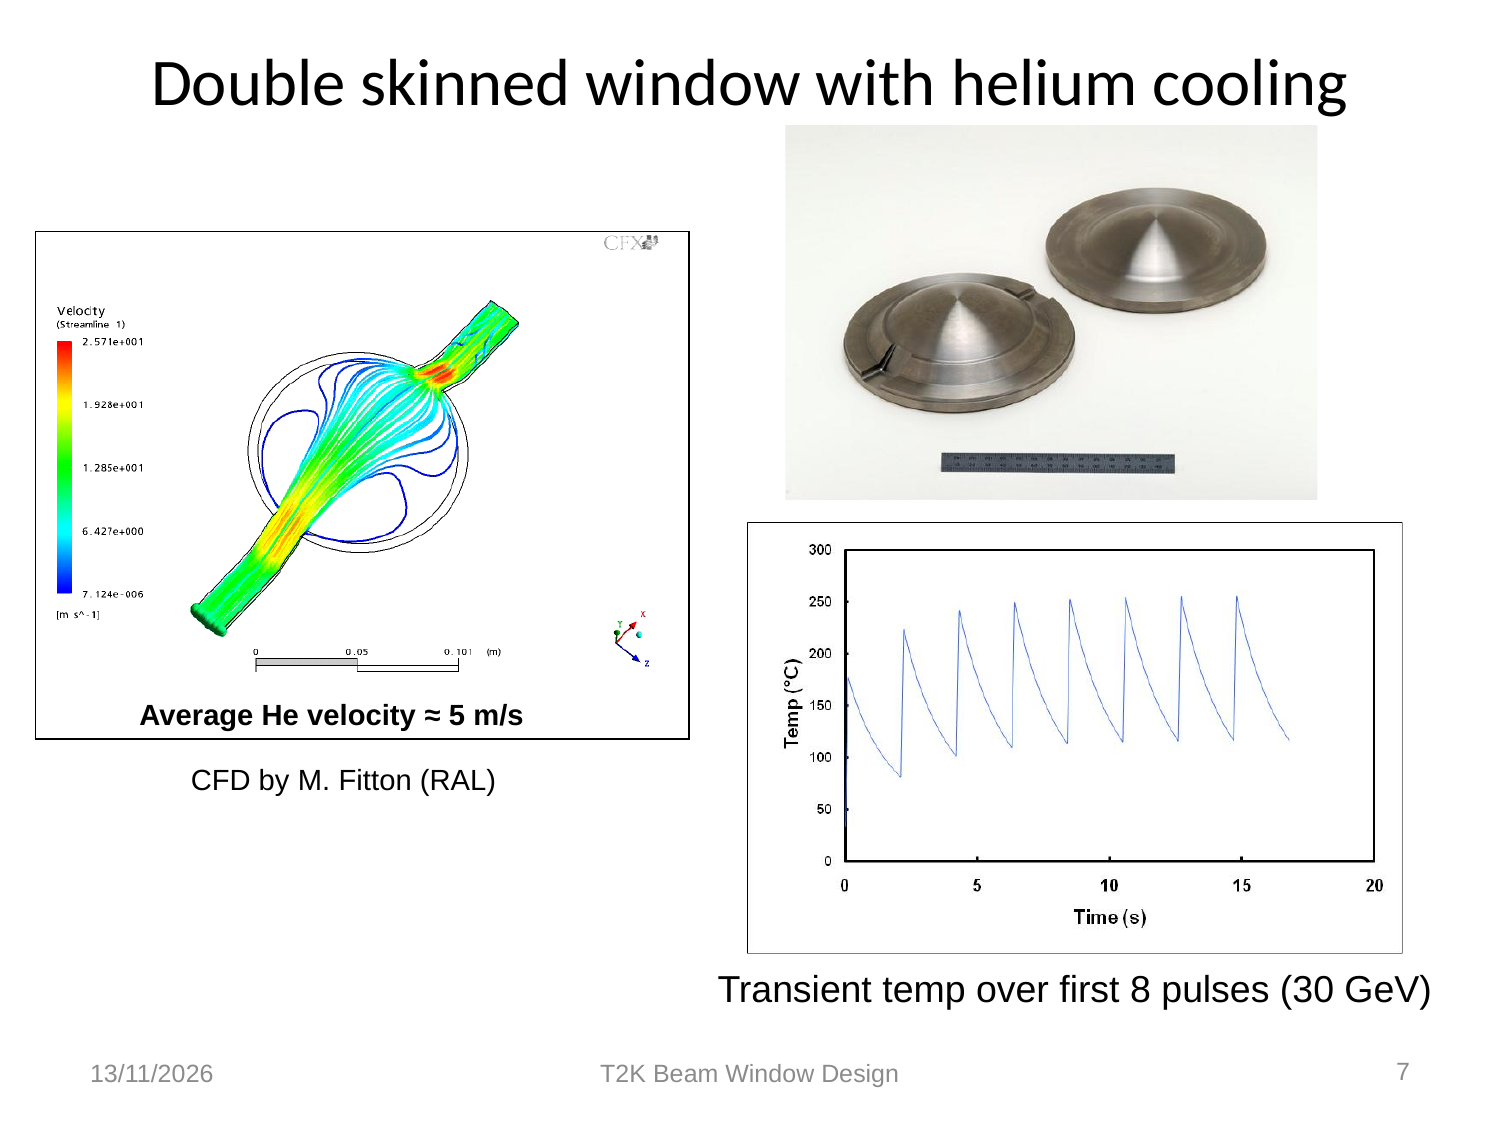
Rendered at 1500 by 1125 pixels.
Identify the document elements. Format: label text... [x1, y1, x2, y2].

text_box Transient temp over first 8 pulses (30 GeV) [702, 957, 1448, 1018]
picture [785, 125, 1318, 500]
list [52, 231, 662, 689]
slide_number 7 [1074, 1040, 1425, 1101]
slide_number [75, 1042, 425, 1103]
picture [746, 520, 1404, 954]
text_box [35, 231, 689, 739]
title Double skinned window with helium cooling [0, 0, 1500, 158]
text_box CFD by M. Fitton (RAL) [176, 753, 512, 804]
footer T2K Beam Window Design [512, 1042, 988, 1103]
